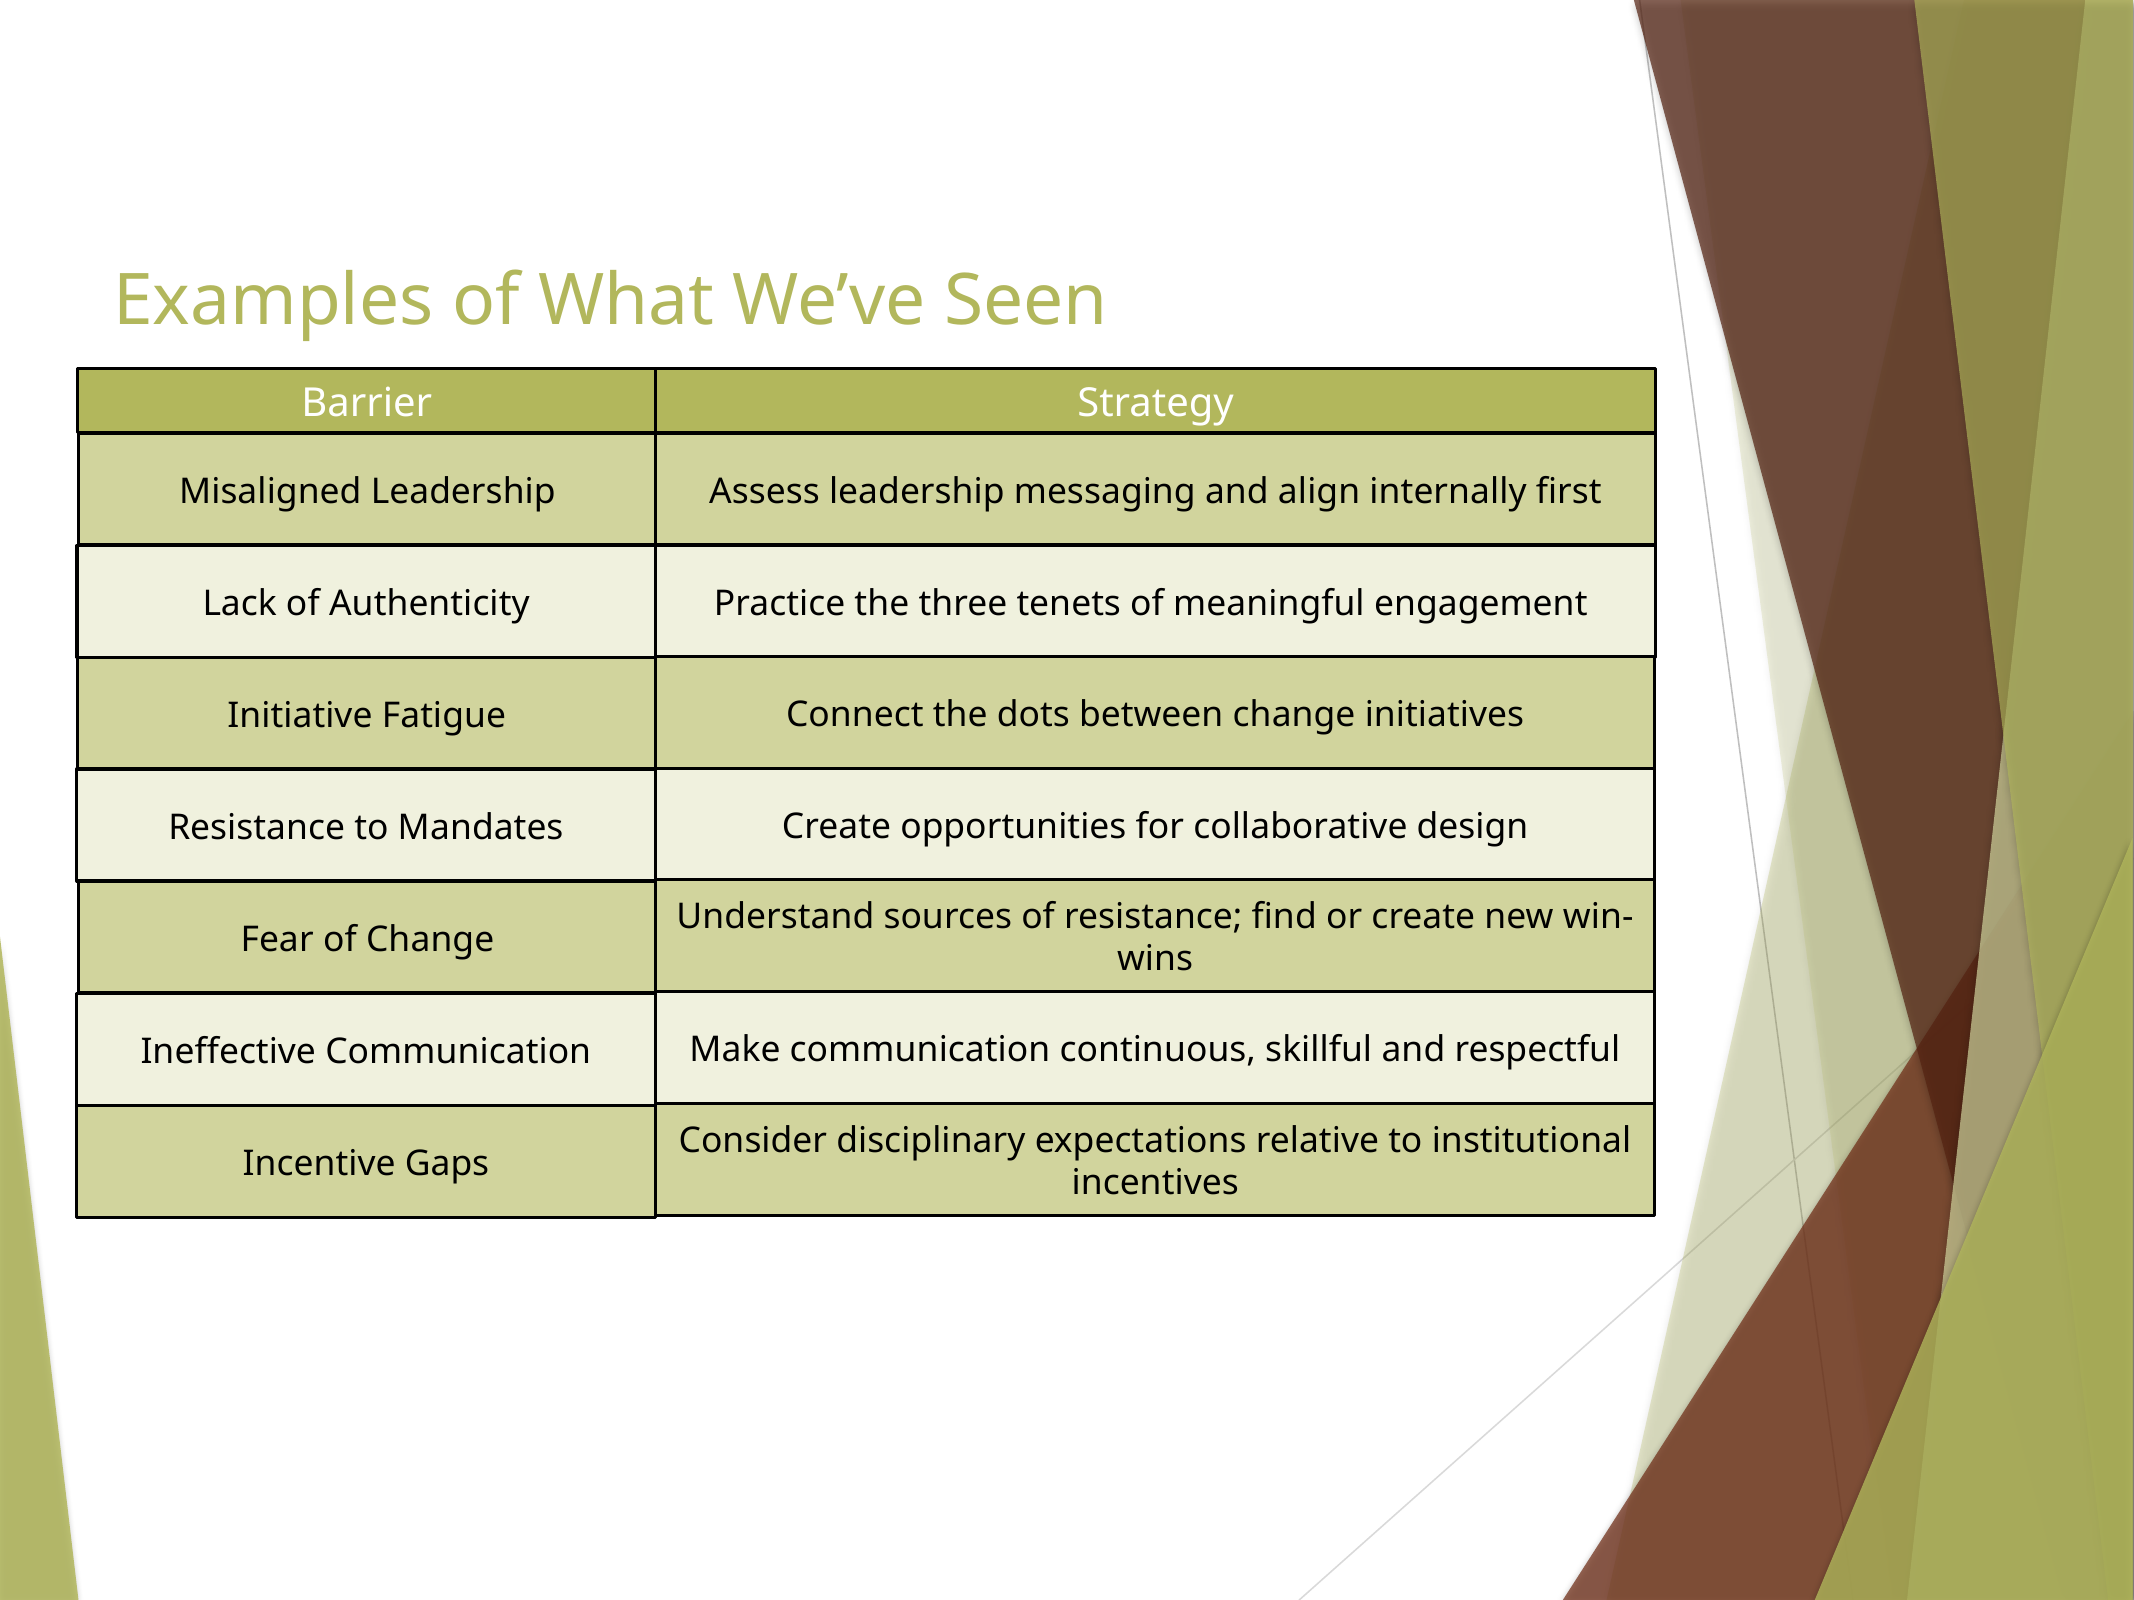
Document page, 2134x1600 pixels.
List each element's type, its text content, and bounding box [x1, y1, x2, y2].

text_box Strategy [654, 367, 1657, 431]
text_box Misaligned Leadership [77, 434, 654, 544]
text_box Incentive Gaps [75, 1104, 657, 1219]
text_box Consider disciplinary expectations relative to institutional incentives [654, 1102, 1656, 1217]
text_box Barrier [76, 367, 654, 434]
title Examples of What We’ve Seen [98, 240, 1699, 401]
text_box Fear of Change [77, 879, 654, 992]
text_box Lack of Authenticity [75, 544, 654, 659]
text_box Practice the three tenets of meaningful engagement [654, 544, 1657, 659]
text_box Initiative Fatigue [76, 656, 654, 767]
text_box Understand sources of resistance; find or create new win-wins [654, 878, 1656, 990]
text_box Make communication continuous, skillful and respectful [654, 990, 1656, 1102]
text_box Ineffective Communication [75, 992, 654, 1104]
text_box Assess leadership messaging and align internally first [654, 431, 1657, 544]
text_box Connect the dots between change initiatives [654, 655, 1656, 767]
text_box Create opportunities for collaborative design [654, 767, 1656, 878]
text_box Resistance to Mandates [75, 767, 654, 883]
